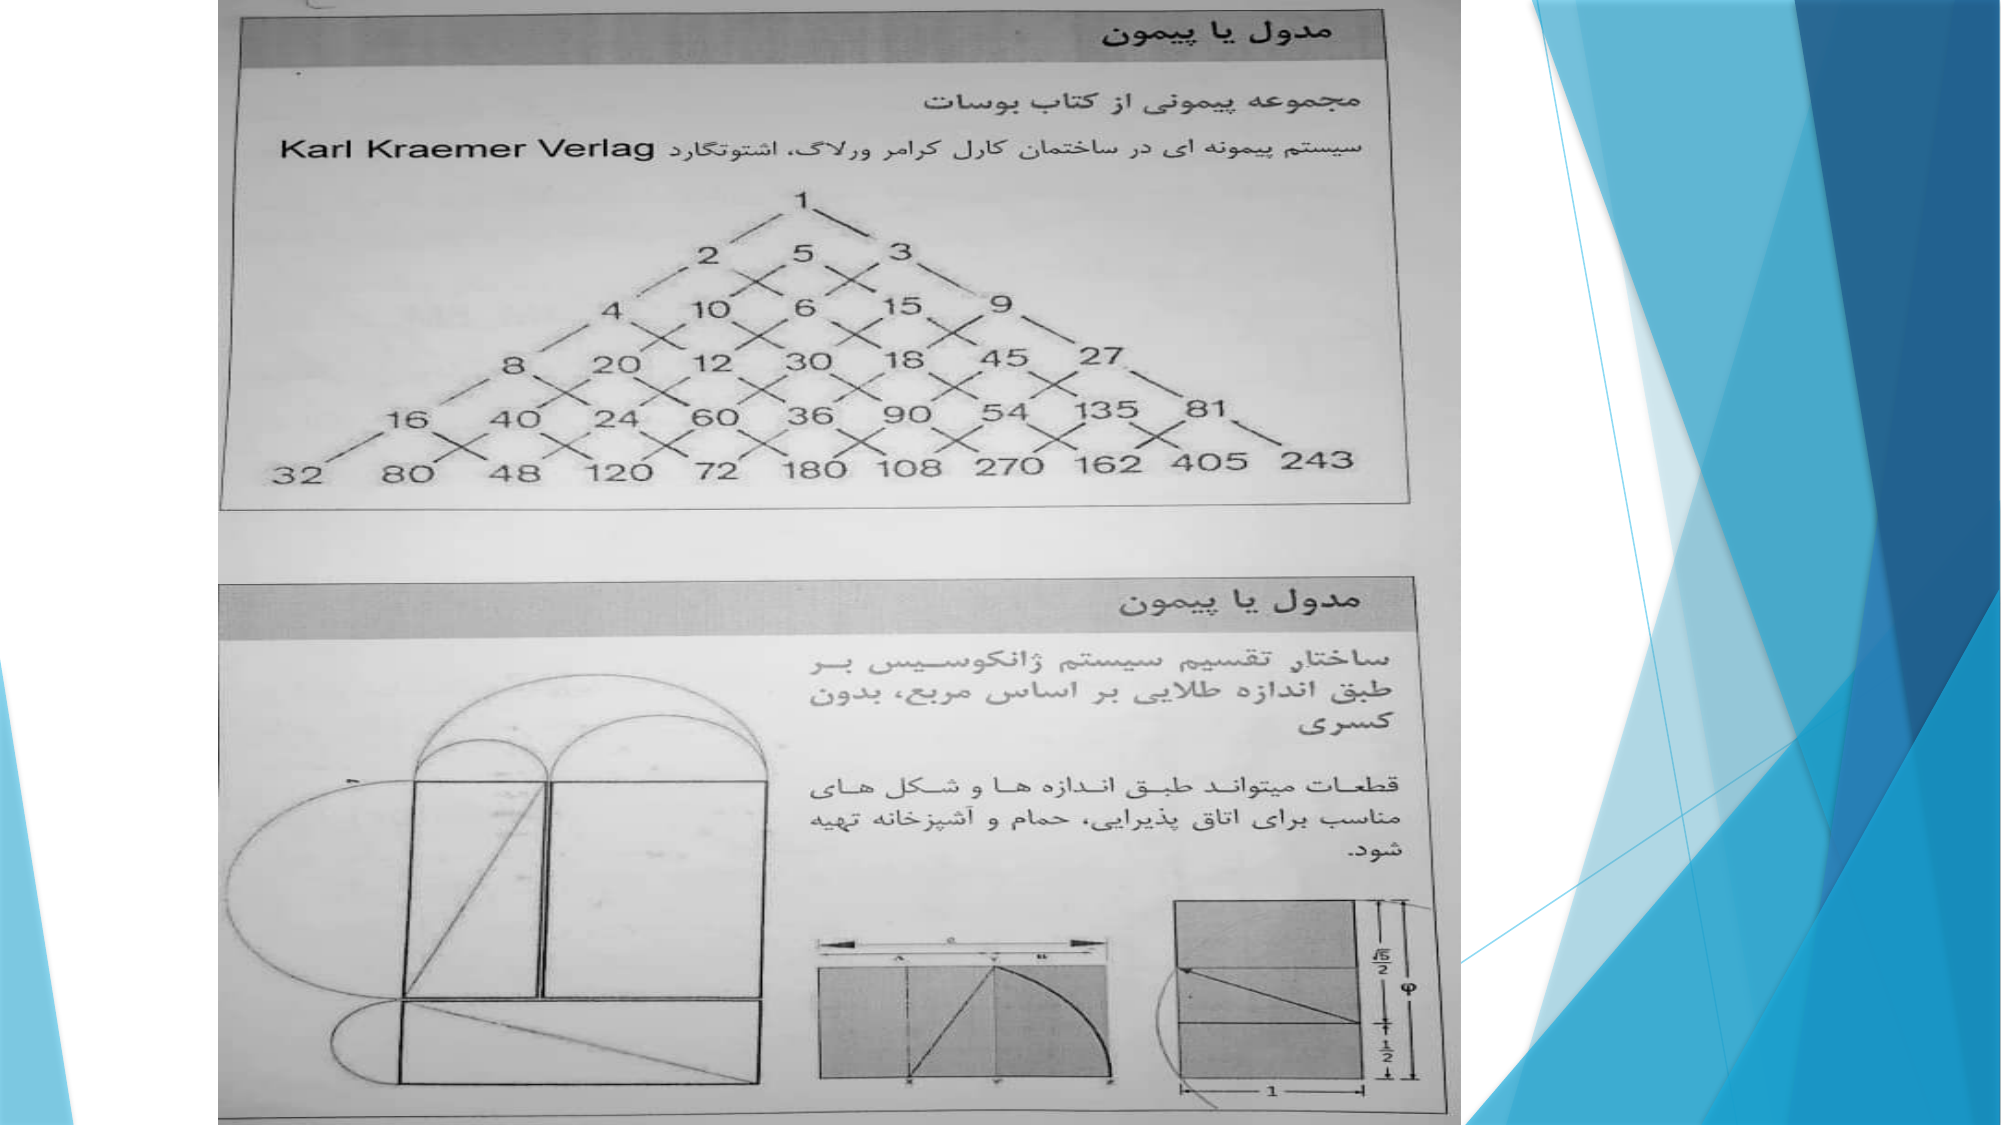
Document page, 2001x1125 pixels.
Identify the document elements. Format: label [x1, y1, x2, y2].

picture [217, 0, 1462, 1125]
